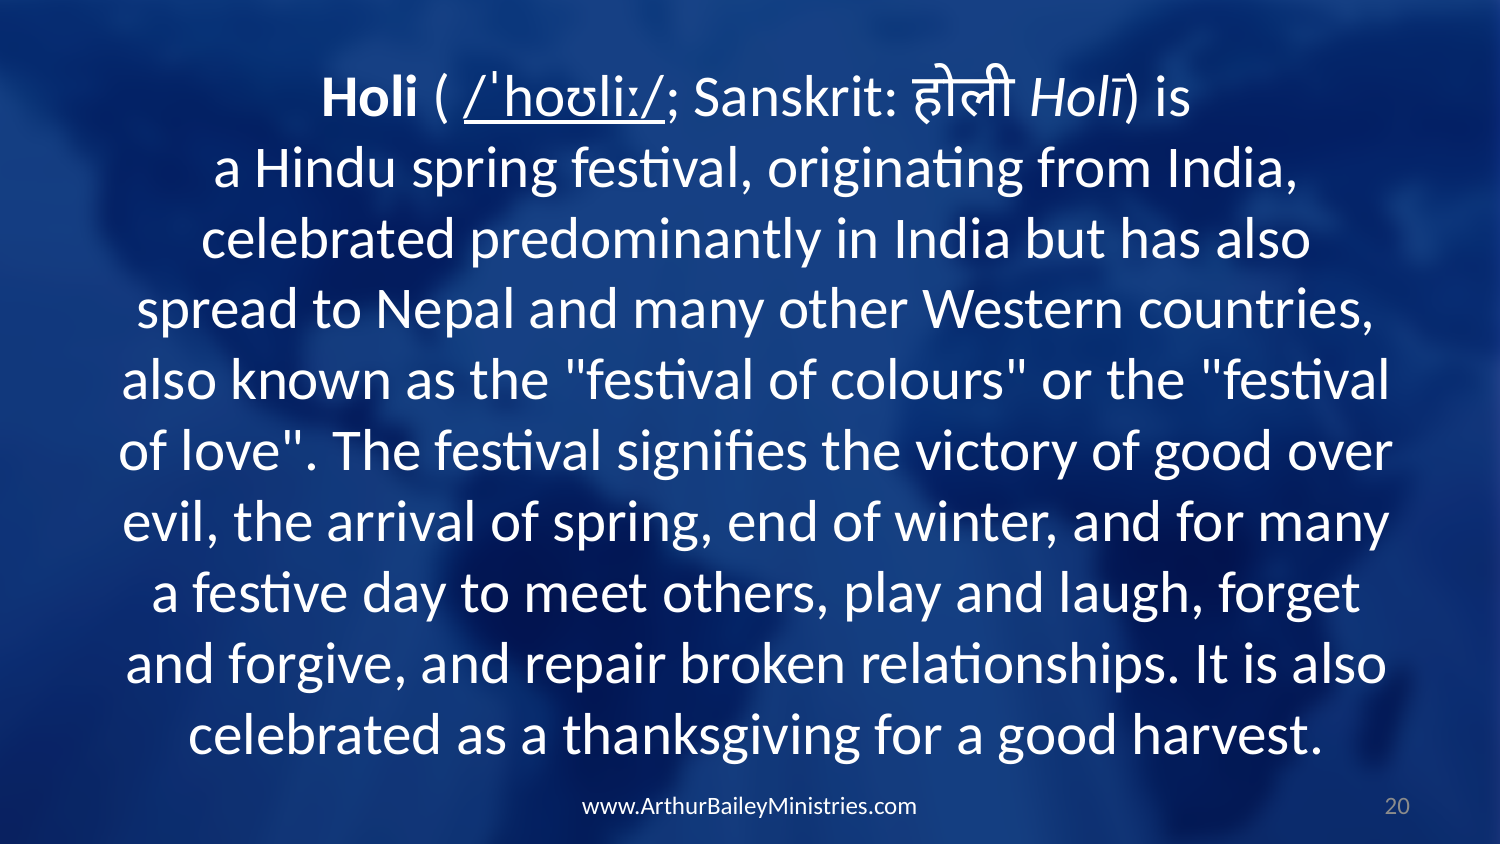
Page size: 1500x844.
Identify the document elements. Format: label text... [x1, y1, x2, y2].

list Holi ( /ˈhoʊliː/; Sanskrit: होली Holī) is a Hindu spring festival, originating from India, celebrated predominantly in India but has also spread to Nepal and many other Western countries, also known as the "festival of colours" or the "festival of love". The festival signifies the victory of good over evil, the arrival of spring, end of winter, and for many a festive day to meet others, play and laugh, forget and forgive, and repair broken relationships. It is also celebrated as a thanksgiving for a good harvest. [103, 49, 1410, 783]
picture [0, 0, 1500, 844]
footer www.ArthurBaileyMinistries.com [512, 782, 988, 827]
slide_number 20 [1074, 782, 1425, 827]
